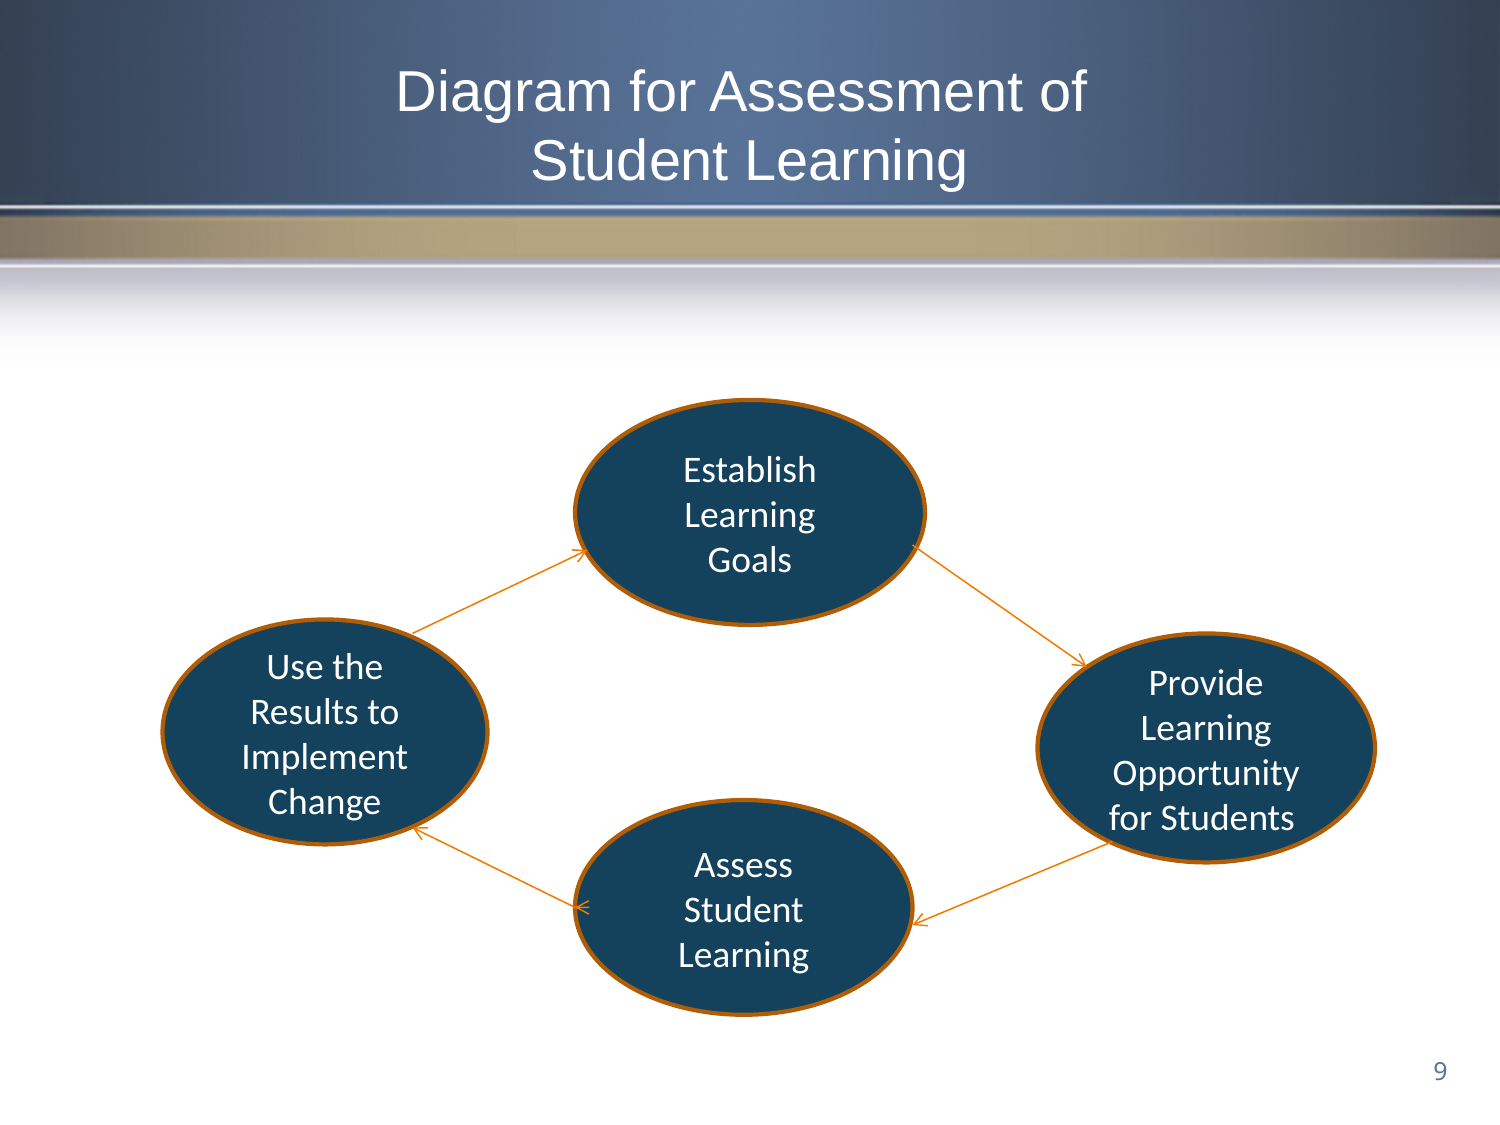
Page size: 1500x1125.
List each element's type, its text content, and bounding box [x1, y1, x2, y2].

text_box Assess Student Learning [573, 797, 911, 1017]
picture [0, 0, 1500, 375]
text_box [412, 549, 588, 634]
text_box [912, 544, 1088, 668]
text_box Provide Learning Opportunity for Students [1035, 631, 1378, 865]
slide_number 9 [1112, 1042, 1463, 1103]
text_box Establish Learning Goals [572, 397, 928, 628]
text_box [912, 841, 1113, 926]
text_box Use the Results to Implement Change [160, 617, 490, 847]
title Diagram for Assessment of Student Learning [75, 45, 1425, 200]
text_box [412, 827, 576, 908]
